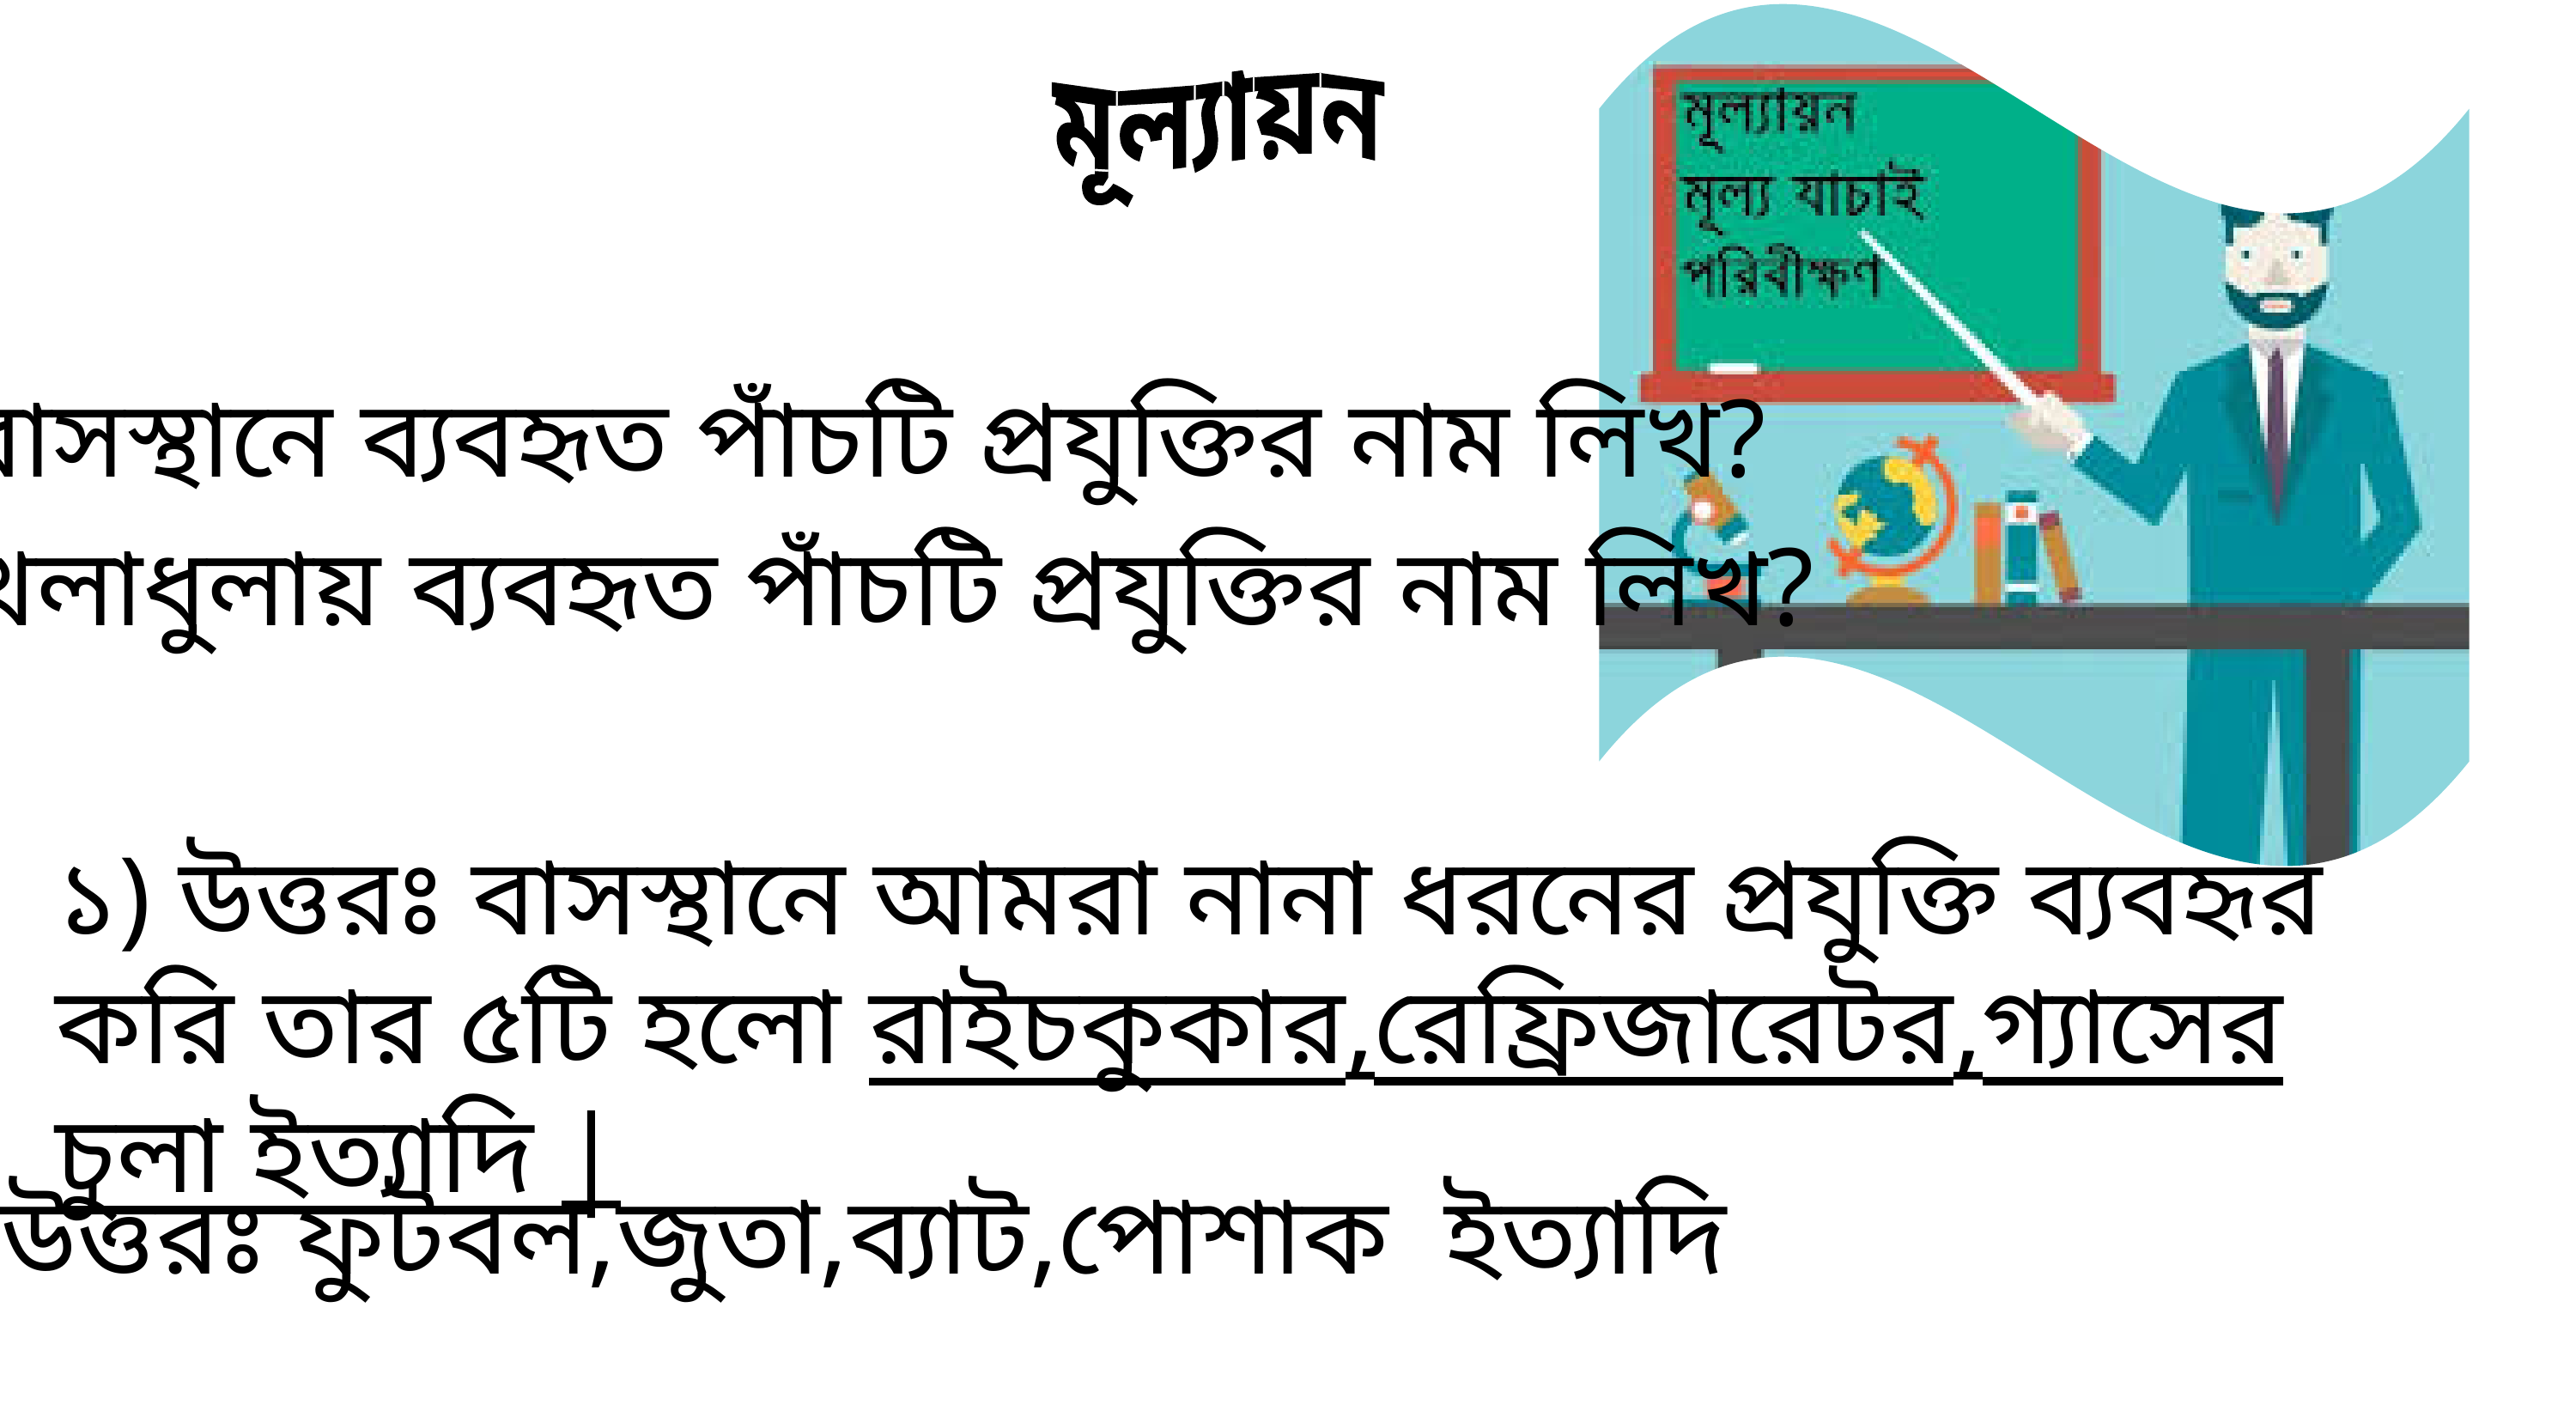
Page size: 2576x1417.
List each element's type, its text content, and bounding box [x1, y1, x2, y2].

text_box ১) বাসস্থানে ব্যবহৃত পাঁচটি প্রযুক্তির নাম লিখ? [0, 363, 1595, 505]
text_box ২) উত্তরঃ ফুটবল,জুতা,ব্যাট,পোশাক ইত্যাদি [0, 1160, 1768, 1303]
text_box ২) খেলাধুলায় ব্যবহৃত পাঁচটি প্রযুক্তির নাম লিখ? [0, 511, 1595, 654]
picture [1599, 0, 2470, 871]
text_box ১) উত্তরঃ বাসস্থানে আমরা নানা ধরনের প্রযুক্তি ব্যবহৃর করি তার ৫টি হলো রাইচকুকার,রেফ্রিজারেটর,গ্যাসের চুলা ইত্যাদি | [43, 820, 2383, 1220]
